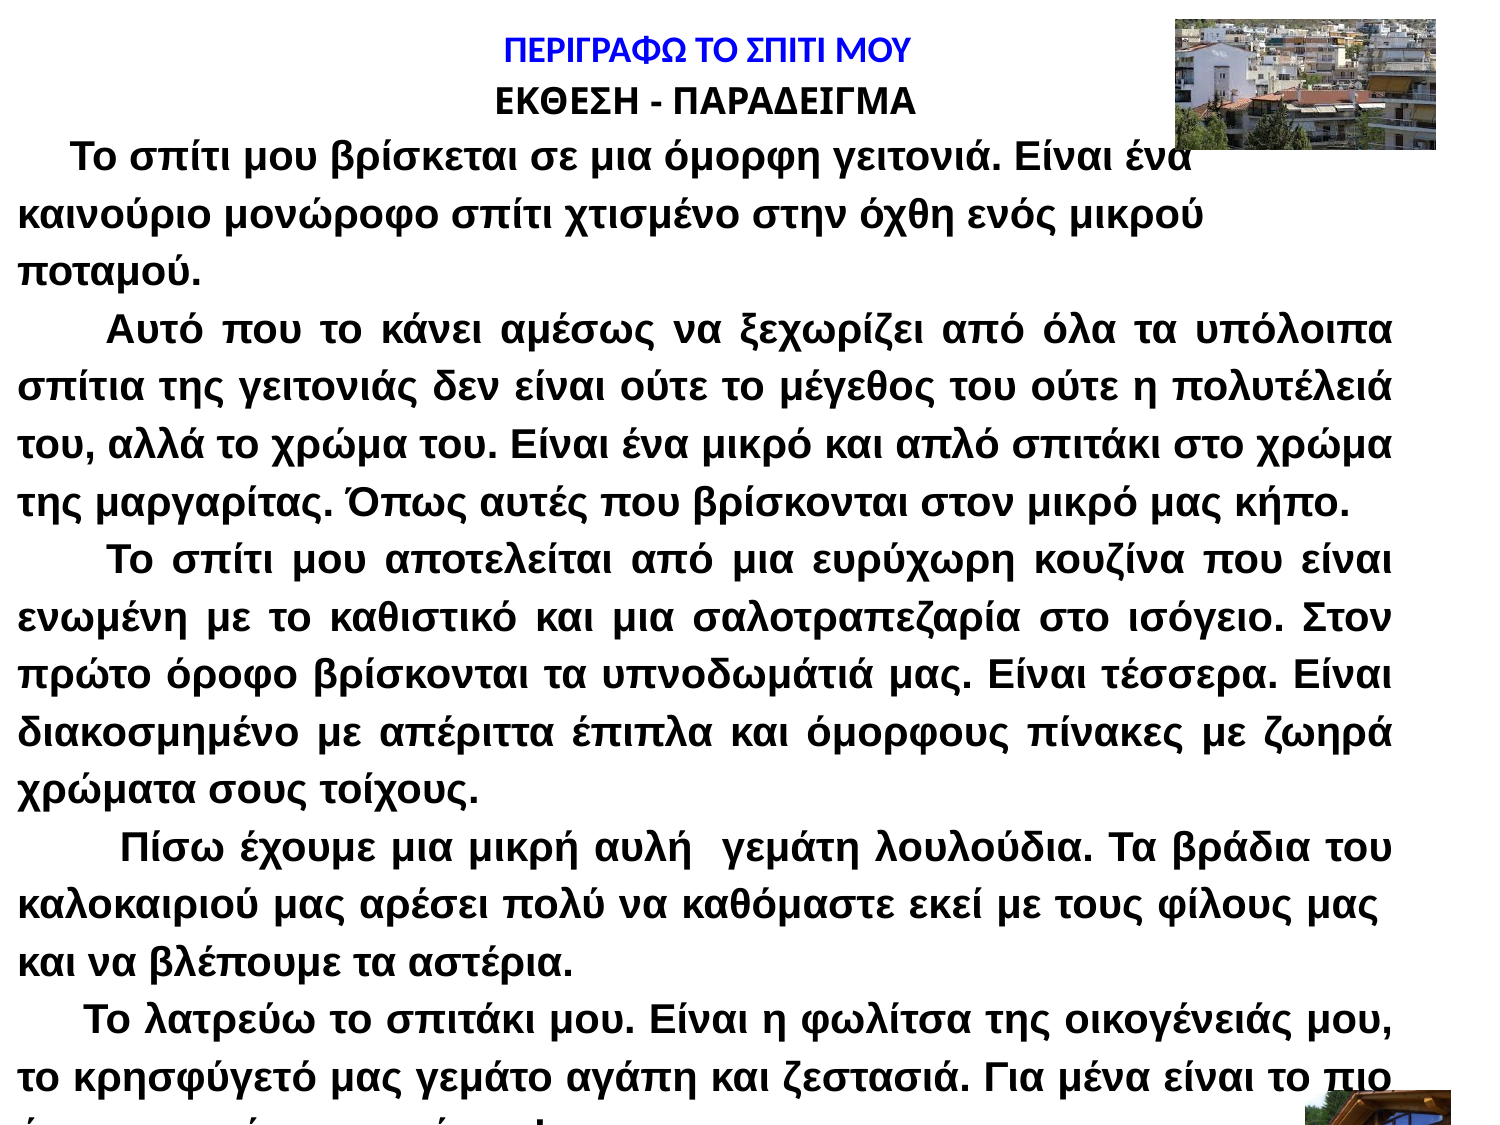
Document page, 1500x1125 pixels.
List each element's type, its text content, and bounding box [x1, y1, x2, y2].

picture [1174, 18, 1436, 150]
text_box ΠΕΡΙΓΡΑΦΩ ΤΟ ΣΠΙΤΙ ΜΟΥ ΕΚΘΕΣΗ - ΠΑΡΑΔΕΙΓΜΑ Το σπίτι μου βρίσκεται σε μια όμορφη γειτονιά. Είναι ένα καινούριο μονώροφο σπίτι χτισμένο στην όχθη ενός μικρού ποταμού. Αυτό που το κάνει αμέσως να ξεχωρίζει από όλα τα υπόλοιπα σπίτια της γειτονιάς δεν είναι ούτε το μέγεθος του ούτε η πολυτέλειά του, αλλά το χρώμα του. Είναι ένα μικρό και απλό σπιτάκι στο χρώμα της μαργαρίτας. Όπως αυτές που βρίσκονται στον μικρό μας κήπο. Το σπίτι μου αποτελείται από μια ευρύχωρη κουζίνα που είναι ενωμένη με το καθιστικό και μια σαλοτραπεζαρία στο ισόγειο. Στον πρώτο όροφο βρίσκονται τα υπνοδωμάτιά μας. Είναι τέσσερα. Είναι διακοσμημένο με απέριττα έπιπλα και όμορφους πίνακες με ζωηρά χρώματα σους τοίχους. Πίσω έχουμε μια μικρή αυλή γεμάτη λουλούδια. Τα βράδια του καλοκαιριού μας αρέσει πολύ να καθόμαστε εκεί με τους φίλους μας και να βλέπουμε τα αστέρια. Το λατρεύω το σπιτάκι μου. Είναι η φωλίτσα της οικογένειάς μου, το κρησφύγετό μας γεμάτο αγάπη και ζεστασιά. Για μένα είναι το πιο όμορφο σπίτι στον κόσμο! [2, 10, 1408, 1125]
picture [1304, 1090, 1451, 1125]
